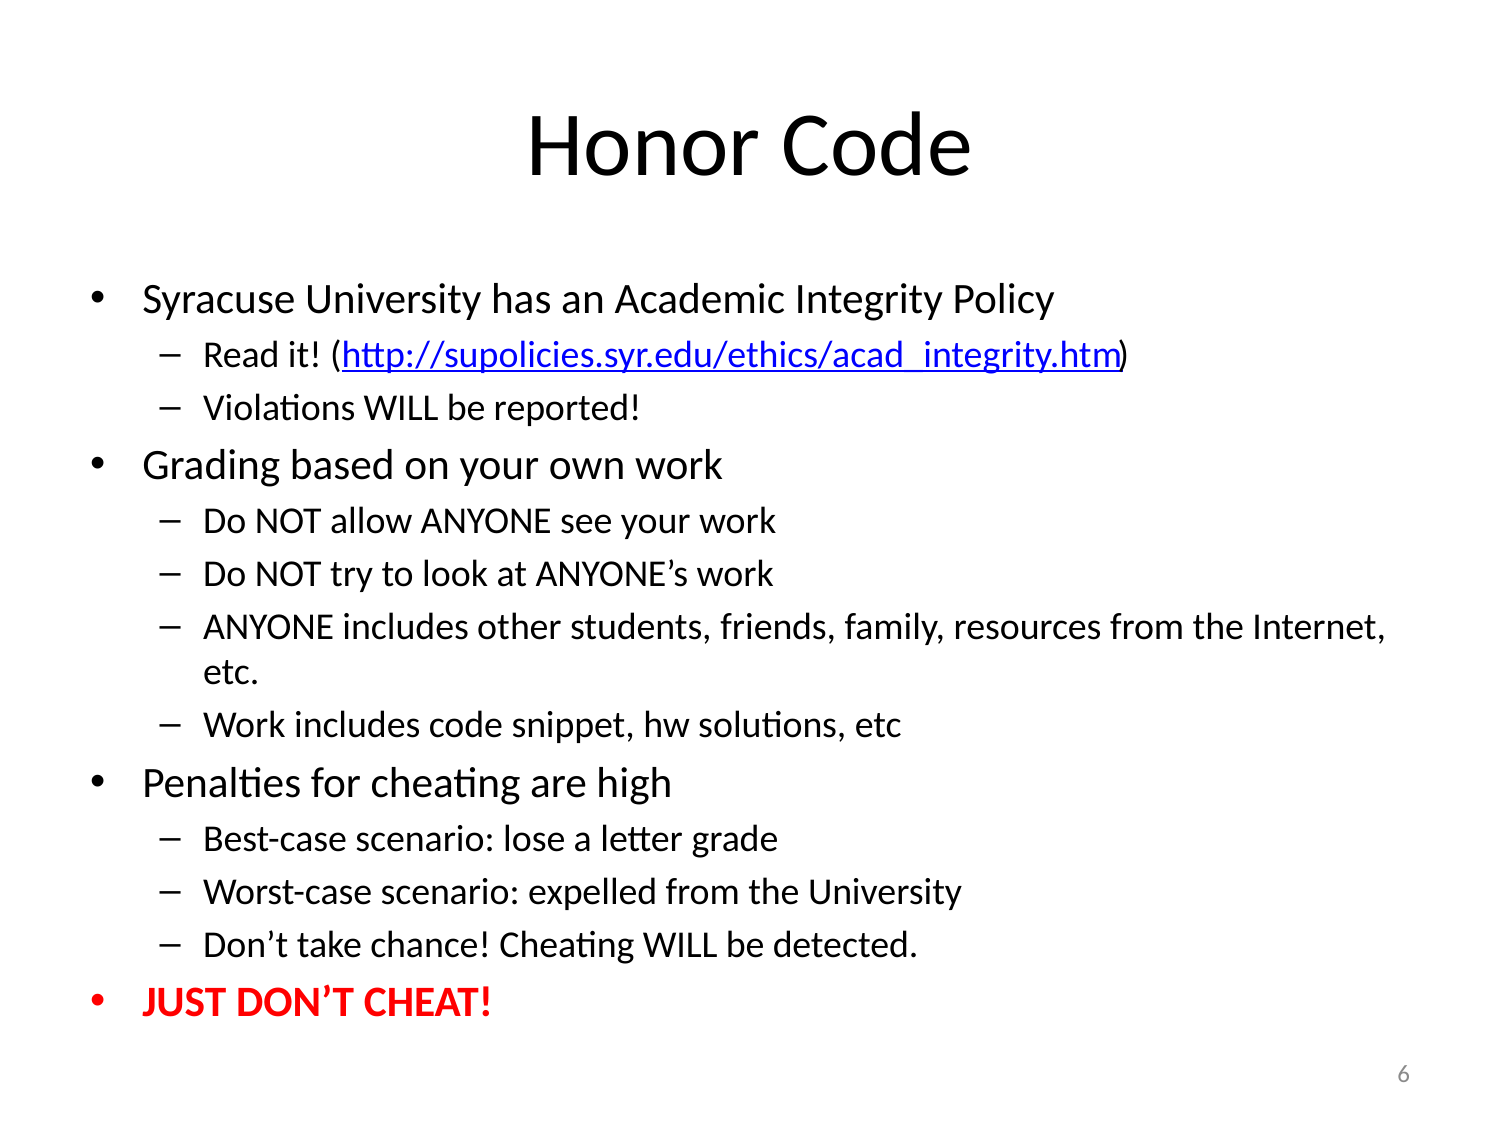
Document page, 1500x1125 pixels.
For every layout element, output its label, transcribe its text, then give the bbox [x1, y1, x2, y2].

list Syracuse University has an Academic Integrity Policy Read it! (http://supolicies.syr.edu/ethics/acad_integrity.htm) Violations WILL be reported! Grading based on your own work Do NOT allow ANYONE see your work Do NOT try to look at ANYONE’s work ANYONE includes other students, friends, family, resources from the Internet, etc. Work includes code snippet, hw solutions, etc Penalties for cheating are high Best-case scenario: lose a letter grade Worst-case scenario: expelled from the University Don’t take chance! Cheating WILL be detected. JUST DON’T CHEAT! [75, 262, 1425, 1038]
title Honor Code [75, 45, 1425, 233]
slide_number 6 [1074, 1042, 1425, 1103]
